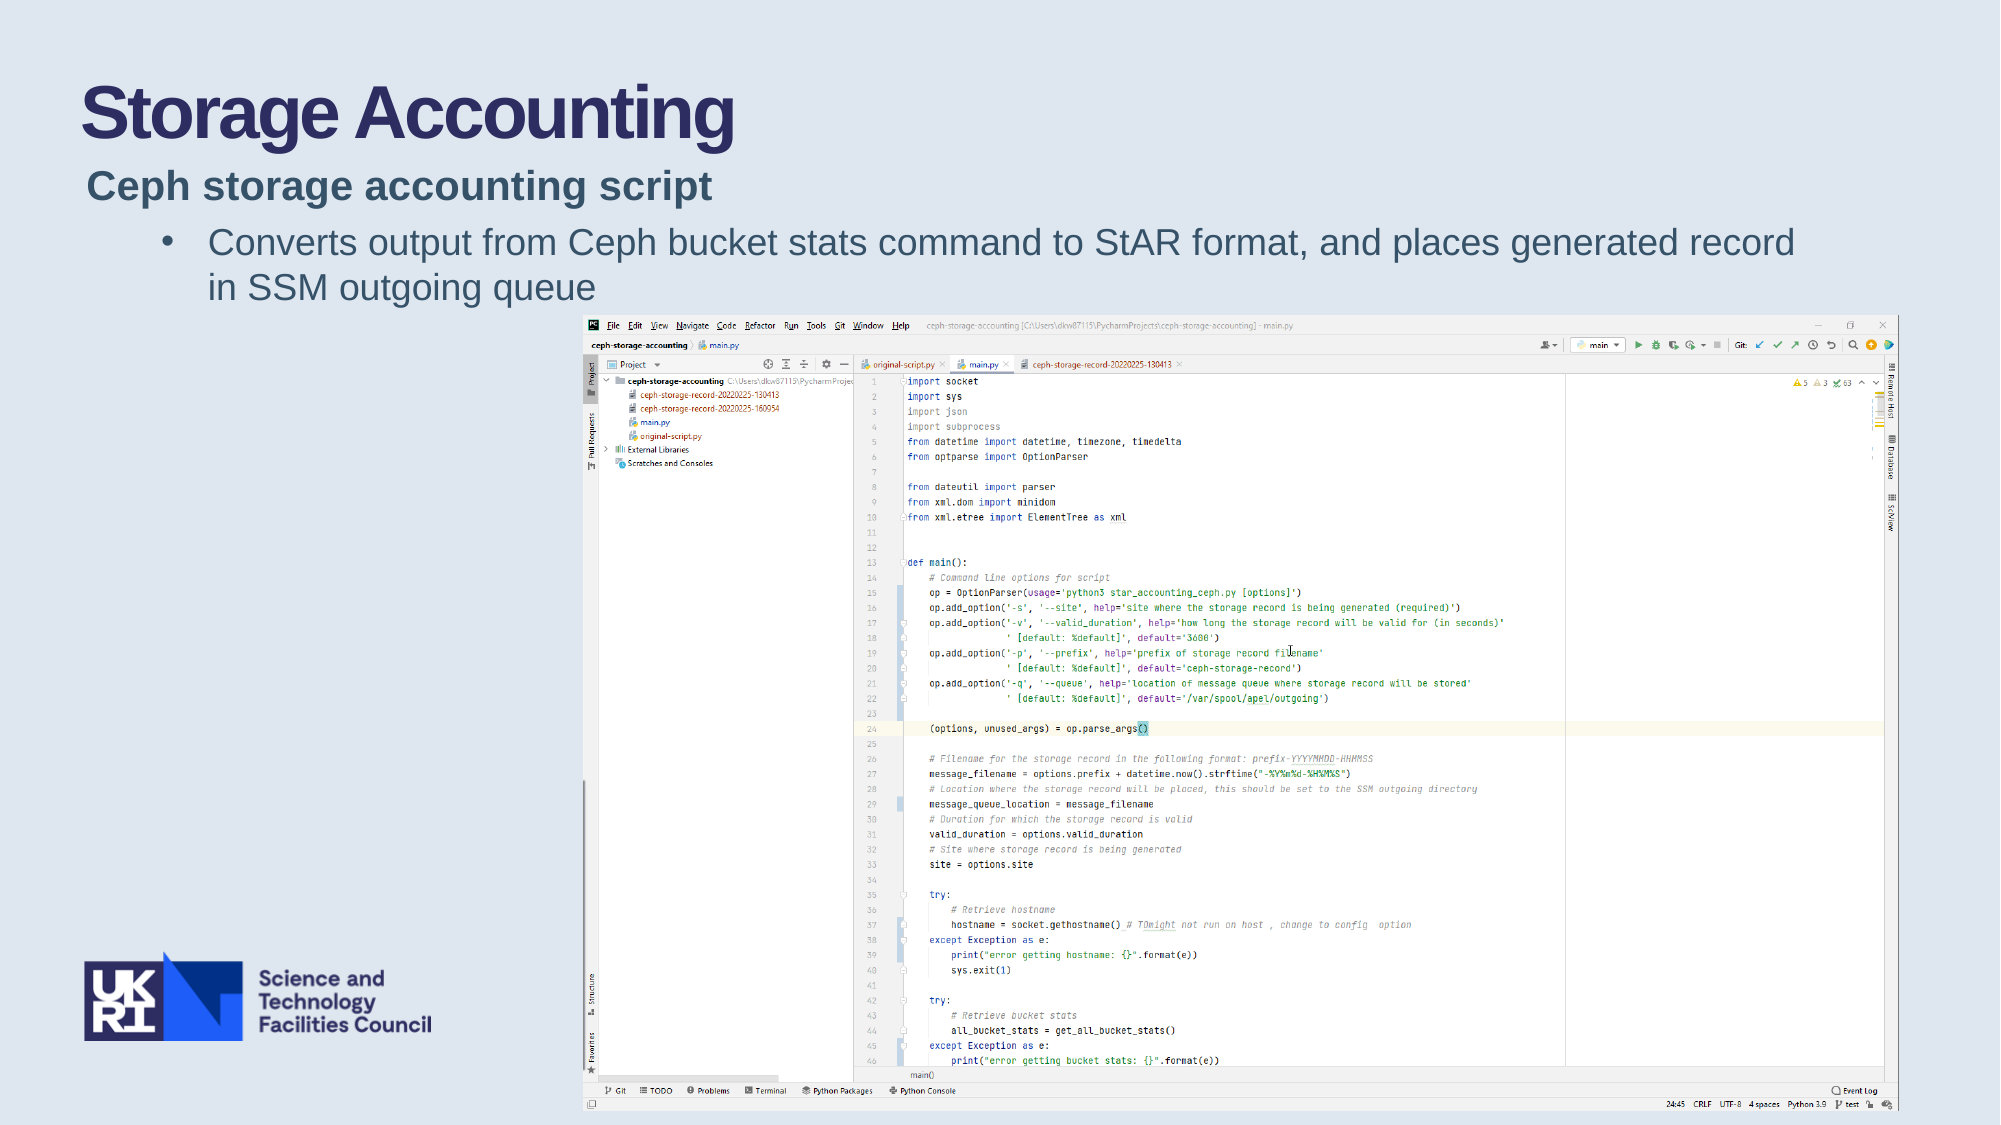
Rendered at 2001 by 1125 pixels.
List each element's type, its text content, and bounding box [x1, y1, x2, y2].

text_box Storage Accounting [66, 56, 1899, 162]
text_box Ceph storage accounting script [71, 151, 1899, 259]
text_box Converts output from Ceph bucket stats command to StAR format, and places generated record in SSM outgoing queue [146, 259, 1825, 268]
picture [582, 315, 1899, 1111]
picture [84, 951, 431, 1041]
